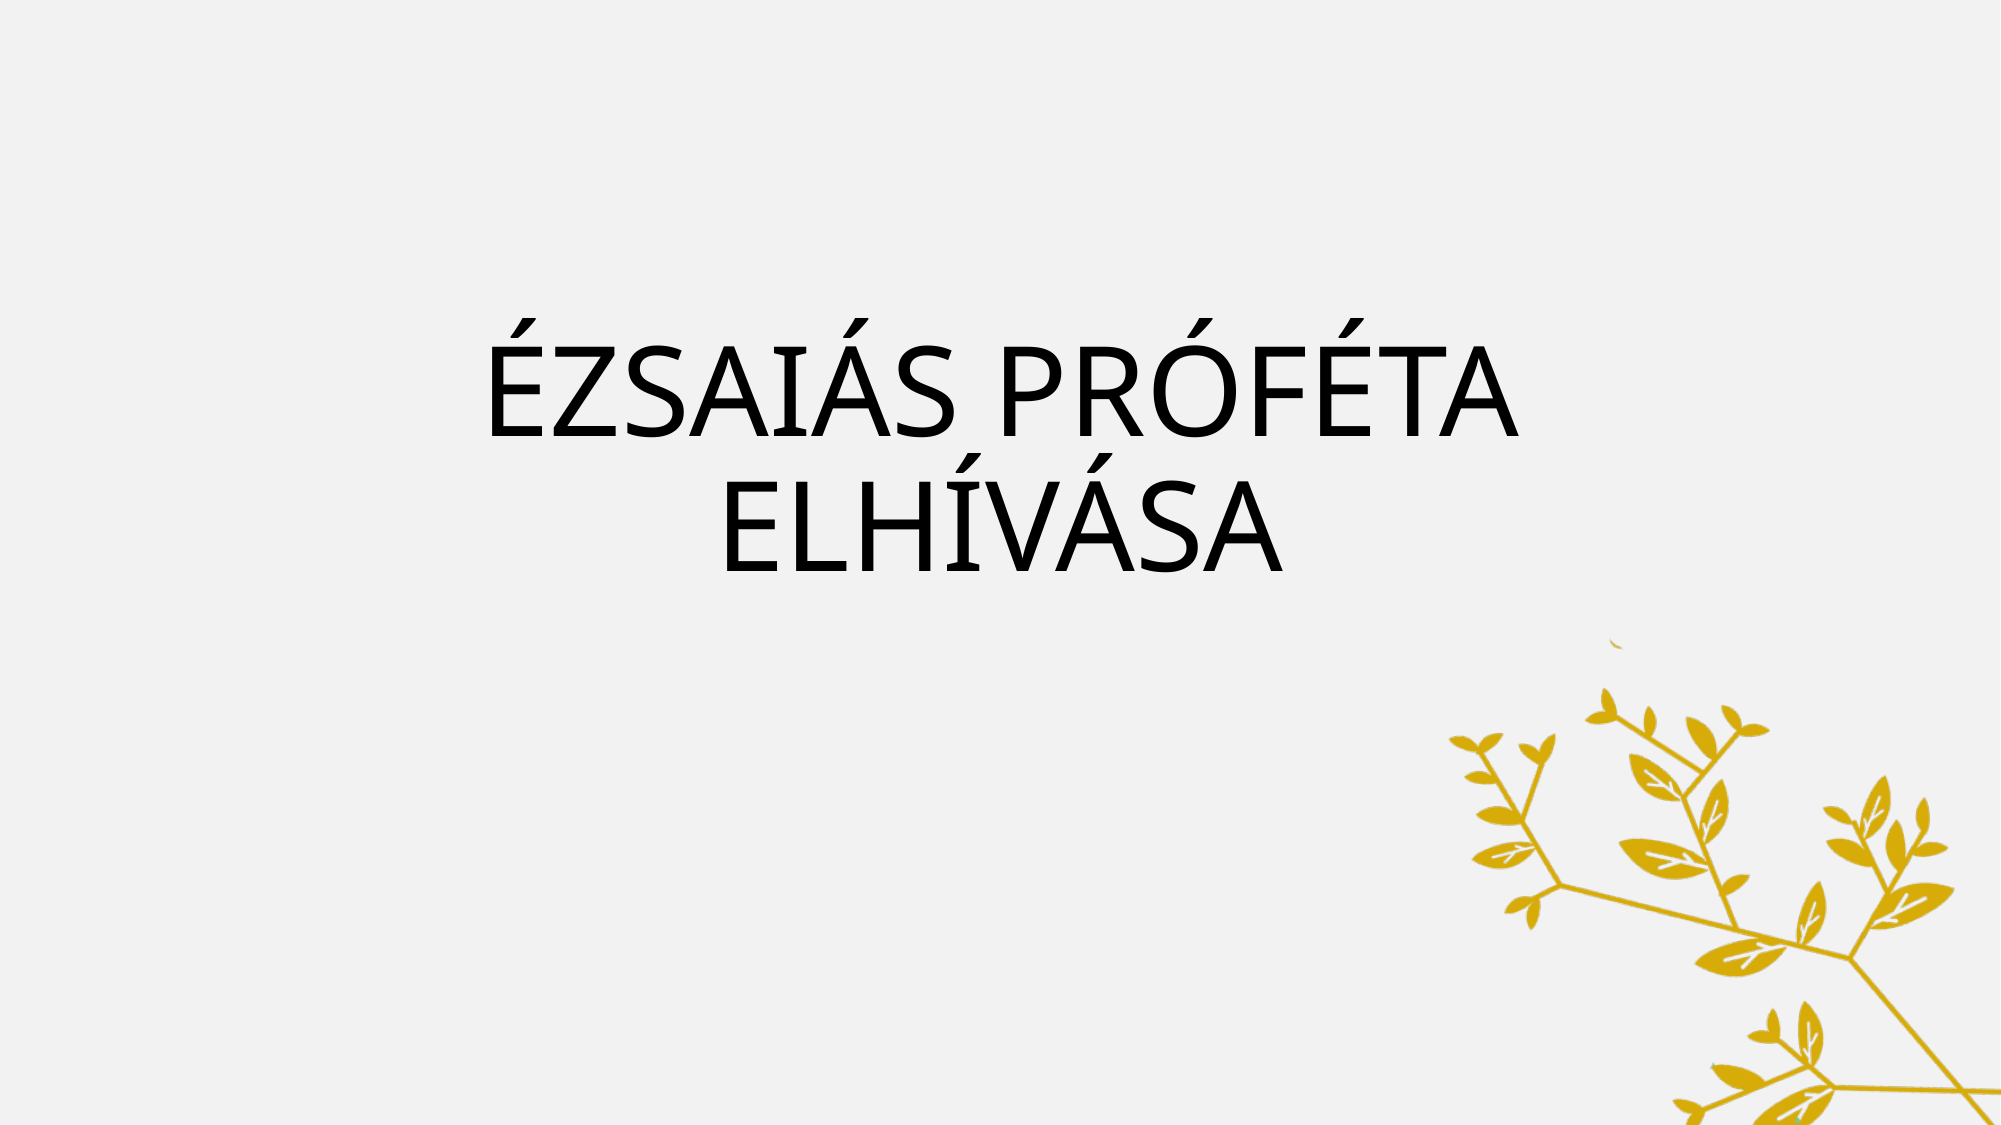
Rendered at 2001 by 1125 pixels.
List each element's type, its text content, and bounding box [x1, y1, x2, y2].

title ÉZSAIÁS PRÓFÉTA ELHÍVÁSA [249, 408, 1750, 606]
picture [1250, 481, 2001, 1125]
